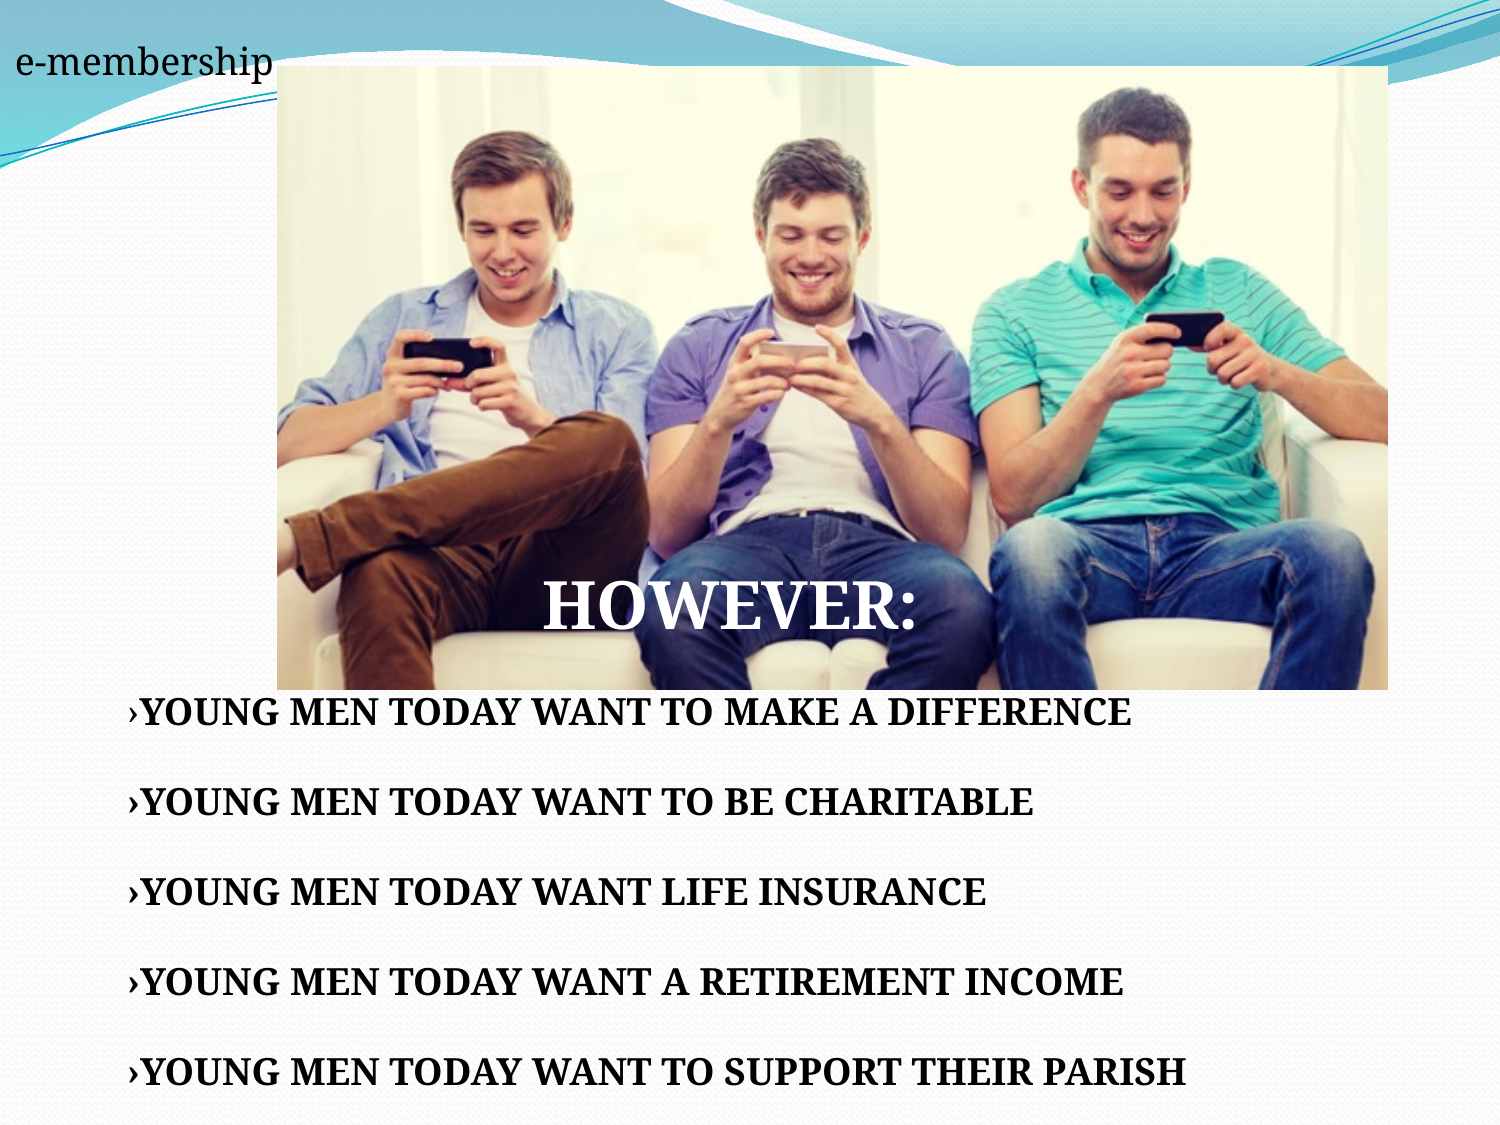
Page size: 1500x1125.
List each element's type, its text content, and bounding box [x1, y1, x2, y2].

picture [277, 66, 1389, 690]
text_box e-membership [0, 30, 497, 91]
text_box HOWEVER: ›YOUNG MEN TODAY WANT TO MAKE A DIFFERENCE ›YOUNG MEN TODAY WANT TO BE CHARITABLE ›YOUNG MEN TODAY WANT LIFE INSURANCE ›YOUNG MEN TODAY WANT A RETIREMENT INCOME ›YOUNG MEN TODAY WANT TO SUPPORT THEIR PARISH [112, 555, 1350, 1101]
